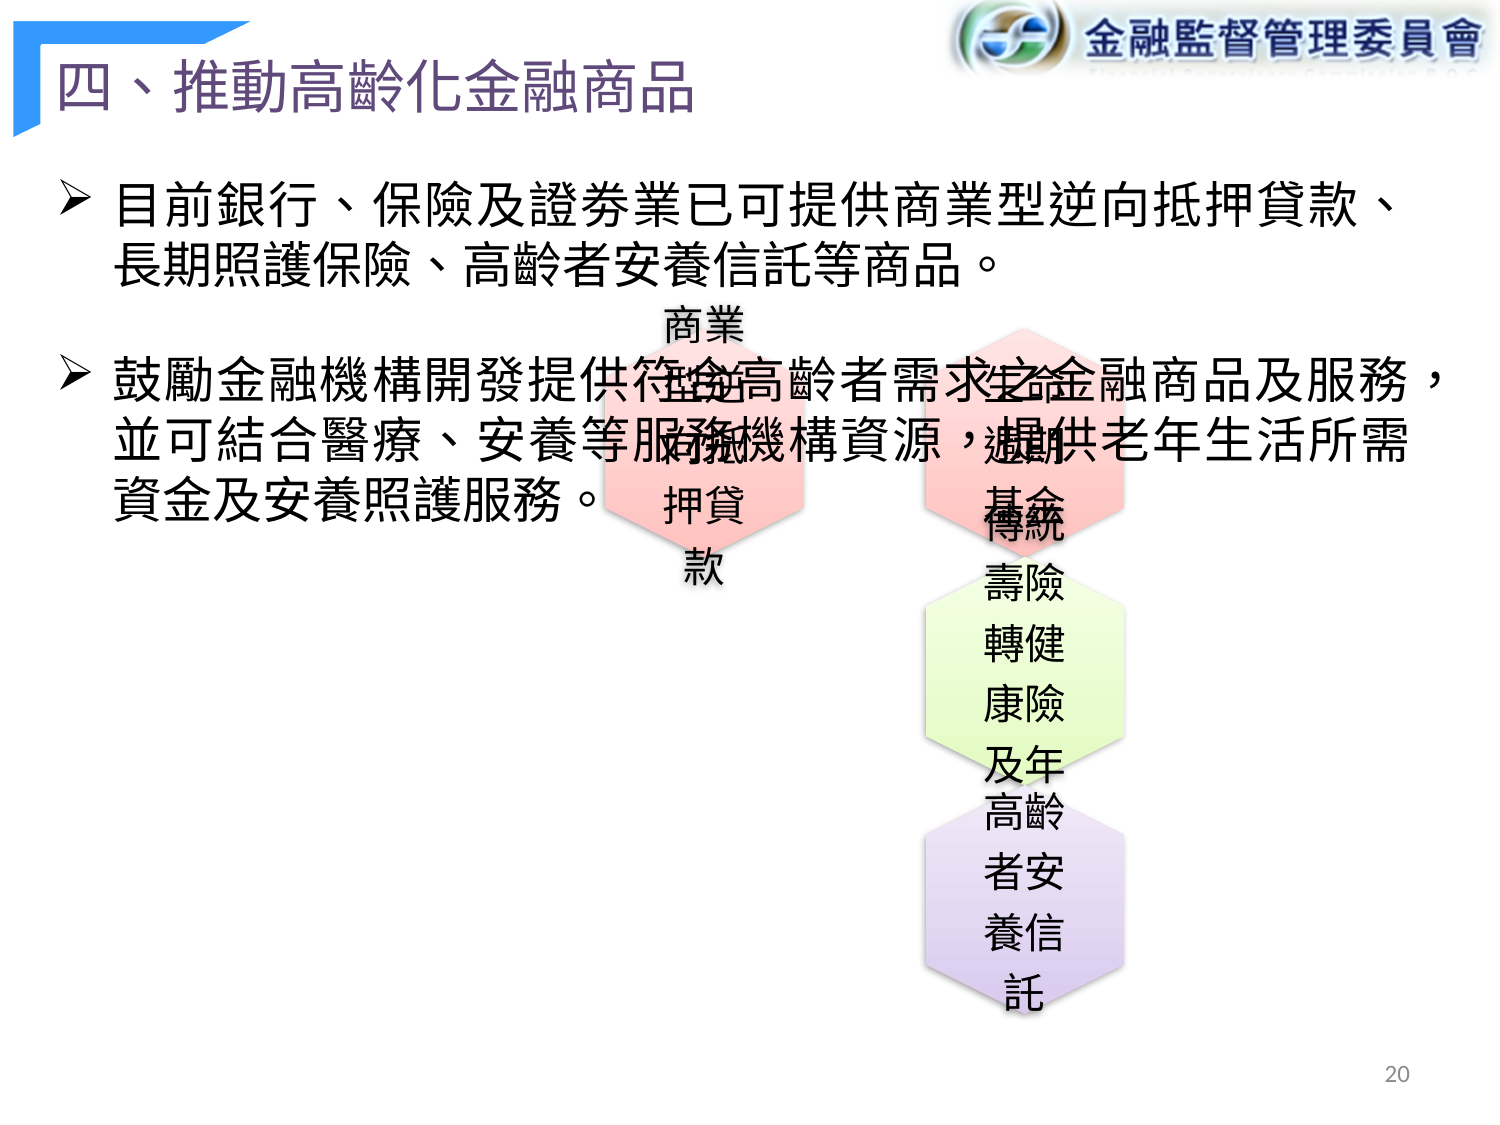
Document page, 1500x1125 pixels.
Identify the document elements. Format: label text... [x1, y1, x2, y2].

slide_number 20 [1074, 1042, 1425, 1103]
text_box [383, 328, 1500, 1015]
text_box 四、推動高齡化金融商品 [41, 42, 786, 128]
text_box 目前銀行、保險及證劵業已可提供商業型逆向抵押貸款、長期照護保險、高齡者安養信託等商品。 [39, 150, 1427, 317]
text_box [9, 16, 263, 143]
picture [968, 20, 1476, 50]
text_box 鼓勵金融機構開發提供符合高齡者需求之金融商品及服務，並可結合醫療、安養等服務機構資源，提供老年生活所需資金及安養照護服務。 [39, 336, 378, 541]
